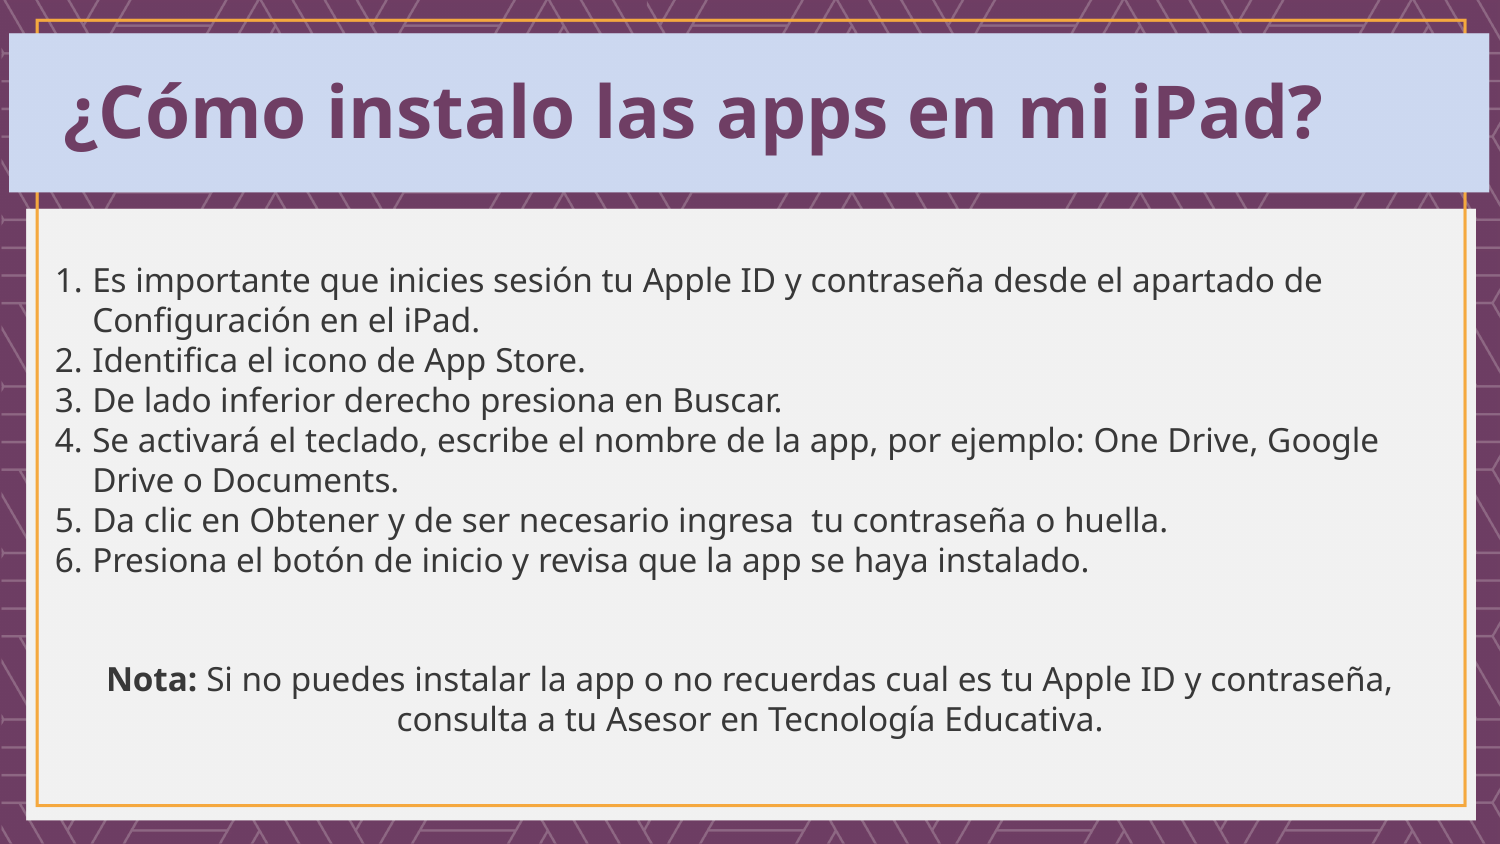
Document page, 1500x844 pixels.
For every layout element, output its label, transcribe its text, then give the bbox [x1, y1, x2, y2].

text_box Es importante que inicies sesión tu Apple ID y contraseña desde el apartado de Configuración en el iPad. Identifica el icono de App Store. De lado inferior derecho presiona en Buscar. Se activará el teclado, escribe el nombre de la app, por ejemplo: One Drive, Google Drive o Documents. Da clic en Obtener y de ser necesario ingresa tu contraseña o huella. Presiona el botón de inicio y revisa que la app se haya instalado. Nota: Si no puedes instalar la app o no recuerdas cual es tu Apple ID y contraseña, consulta a tu Asesor en Tecnología Educativa. [39, 251, 1462, 746]
picture [0, 0, 1500, 844]
text_box ¿Cómo instalo las apps en mi iPad? [48, 58, 1480, 161]
